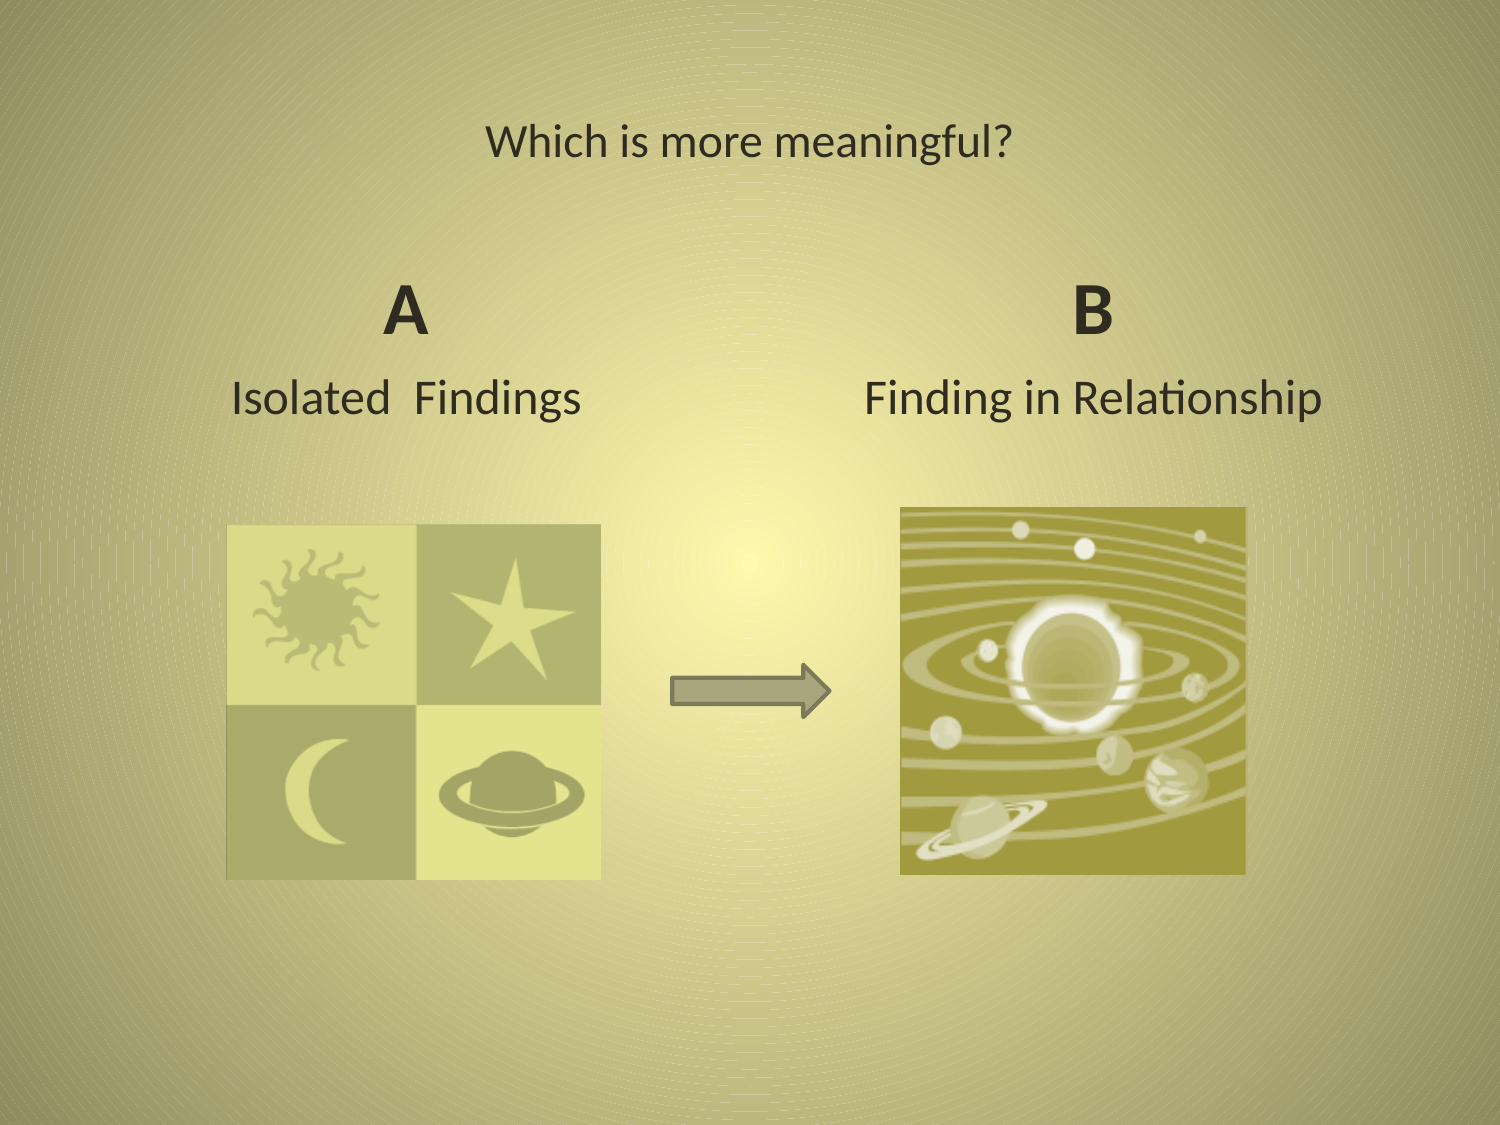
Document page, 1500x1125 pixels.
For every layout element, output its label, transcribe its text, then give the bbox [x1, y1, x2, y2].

text_box [670, 662, 832, 719]
list Isolated Findings [75, 356, 738, 1005]
list A [75, 251, 738, 356]
list B [761, 251, 1425, 356]
title Which is more meaningful? [75, 45, 1425, 233]
picture [899, 507, 1248, 875]
list Finding in Relationship [761, 356, 1425, 1005]
picture [224, 524, 602, 880]
